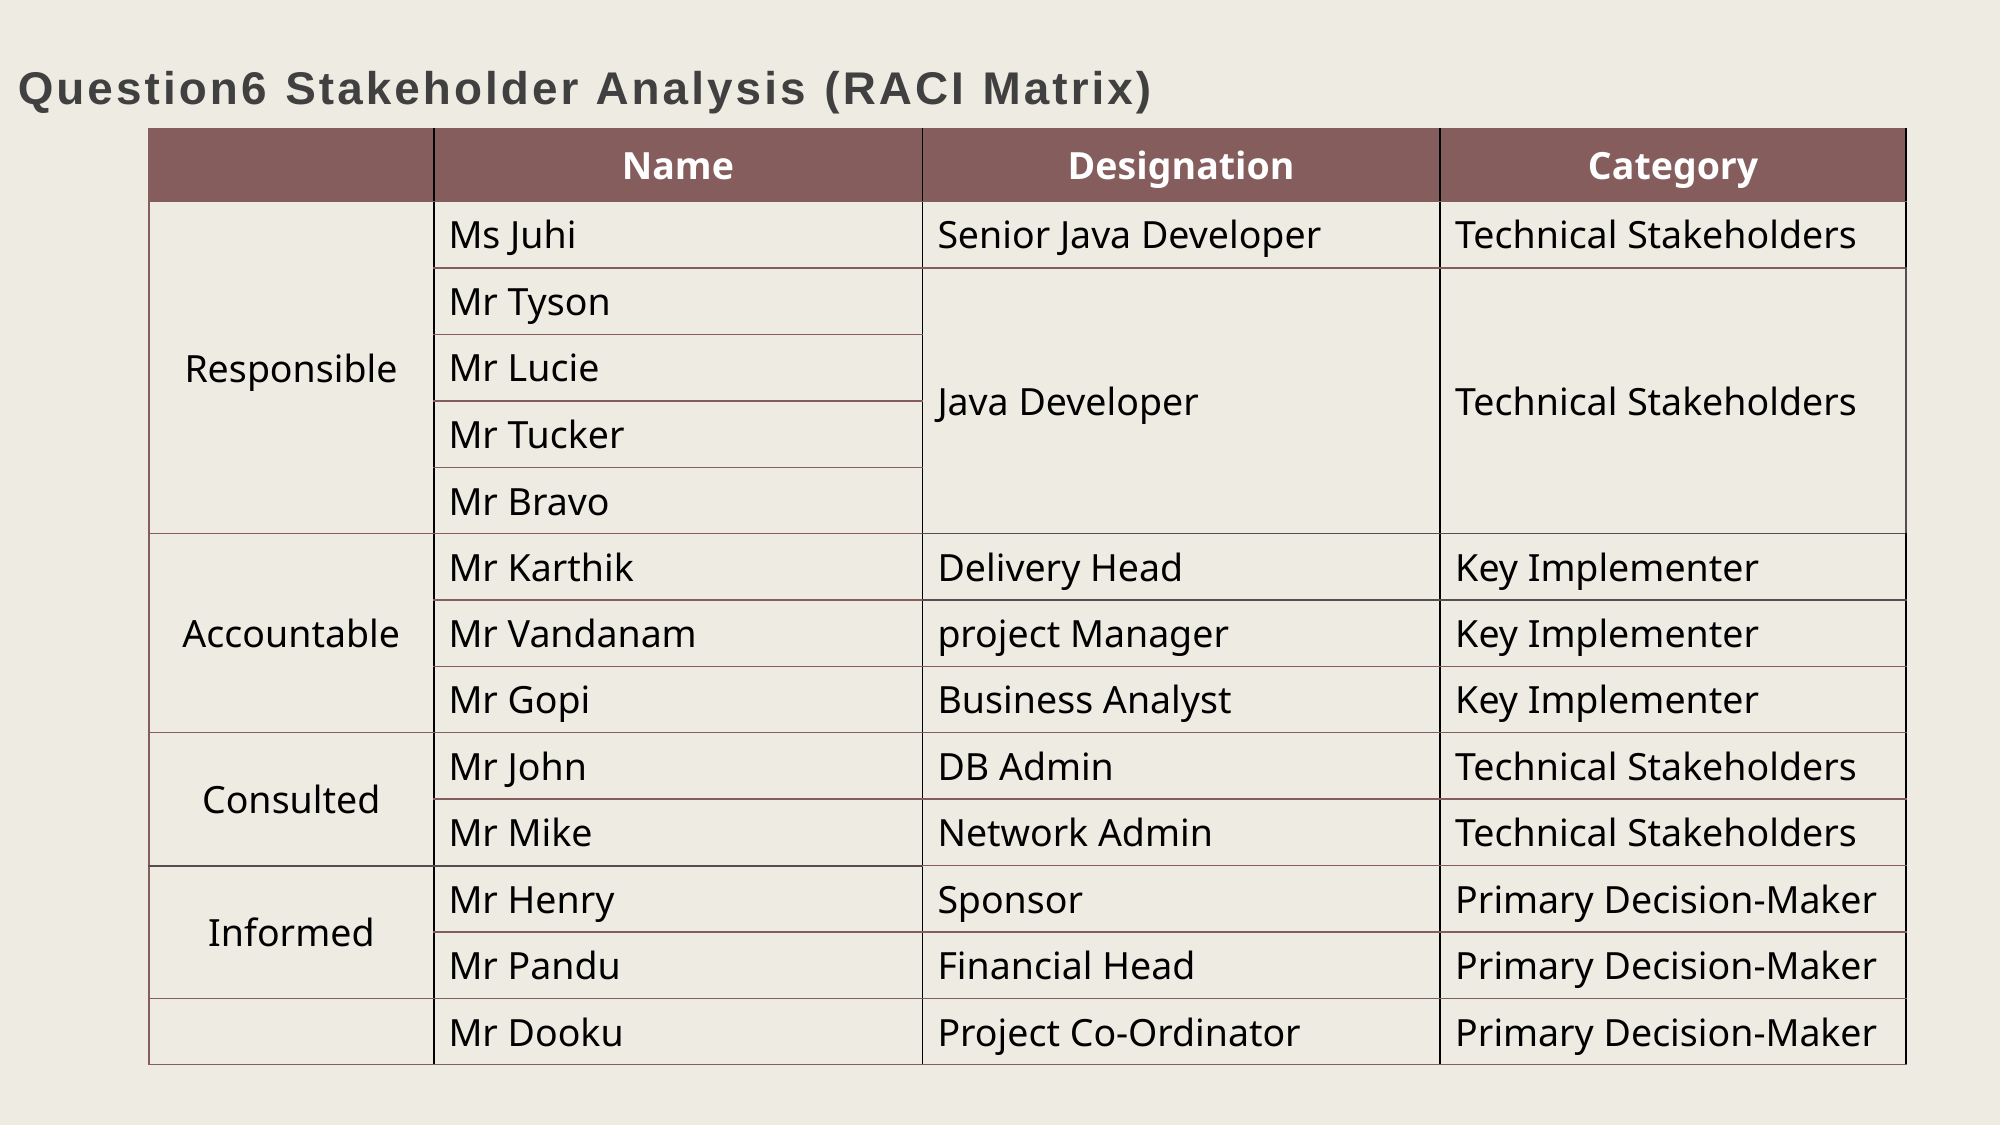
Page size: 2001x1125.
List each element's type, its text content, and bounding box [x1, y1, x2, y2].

table_cell Primary Decision-Maker [1441, 999, 1905, 1064]
table_cell Mr John [435, 733, 922, 798]
table_cell Technical Stakeholders [1441, 269, 1905, 533]
table_cell Mr Lucie [435, 335, 922, 400]
table_cell Consulted [150, 733, 433, 865]
table_cell Informed [150, 867, 433, 998]
table_header Category [1441, 129, 1905, 201]
table_cell Technical Stakeholders [1441, 800, 1905, 865]
table_cell Business Analyst [923, 667, 1439, 732]
table_cell Mr Henry [435, 867, 922, 931]
table_cell Financial Head [923, 933, 1439, 998]
table_cell Project Co-Ordinator [923, 999, 1439, 1064]
table_cell Primary Decision-Maker [1441, 866, 1905, 931]
table_cell Key Implementer [1441, 667, 1905, 732]
table_header Name [435, 129, 922, 201]
table_cell DB Admin [923, 733, 1439, 798]
table_cell [150, 999, 433, 1064]
table_cell Responsible [150, 202, 433, 533]
table_cell Key Implementer [1441, 601, 1905, 666]
table_cell Network Admin [923, 800, 1439, 865]
table_cell Mr Tyson [435, 269, 922, 334]
table_cell Mr Tucker [435, 402, 922, 467]
table_cell Java Developer [923, 269, 1439, 533]
table_cell Primary Decision-Maker [1441, 933, 1905, 998]
table_cell Technical Stakeholders [1441, 733, 1905, 798]
table_cell Technical Stakeholders [1441, 202, 1905, 267]
table_cell project Manager [923, 601, 1439, 666]
table_cell Mr Pandu [435, 933, 922, 998]
table_cell Sponsor [923, 866, 1439, 931]
table_cell Ms Juhi [435, 202, 922, 267]
table_cell Mr Mike [435, 800, 922, 865]
table_cell Mr Dooku [435, 999, 922, 1064]
table_cell Delivery Head [923, 534, 1439, 599]
table_cell Key Implementer [1441, 534, 1905, 599]
table_cell Mr Bravo [435, 468, 922, 533]
table_cell Mr Vandanam [435, 601, 922, 666]
table_header Designation [923, 129, 1439, 201]
table_cell Accountable [150, 534, 433, 732]
title Question6 Stakeholder Analysis (RACI Matrix) [0, 0, 1777, 129]
table_cell Mr Karthik [435, 534, 922, 599]
table_header [150, 129, 433, 201]
table_cell Senior Java Developer [923, 202, 1439, 267]
table_cell Mr Gopi [435, 667, 922, 732]
